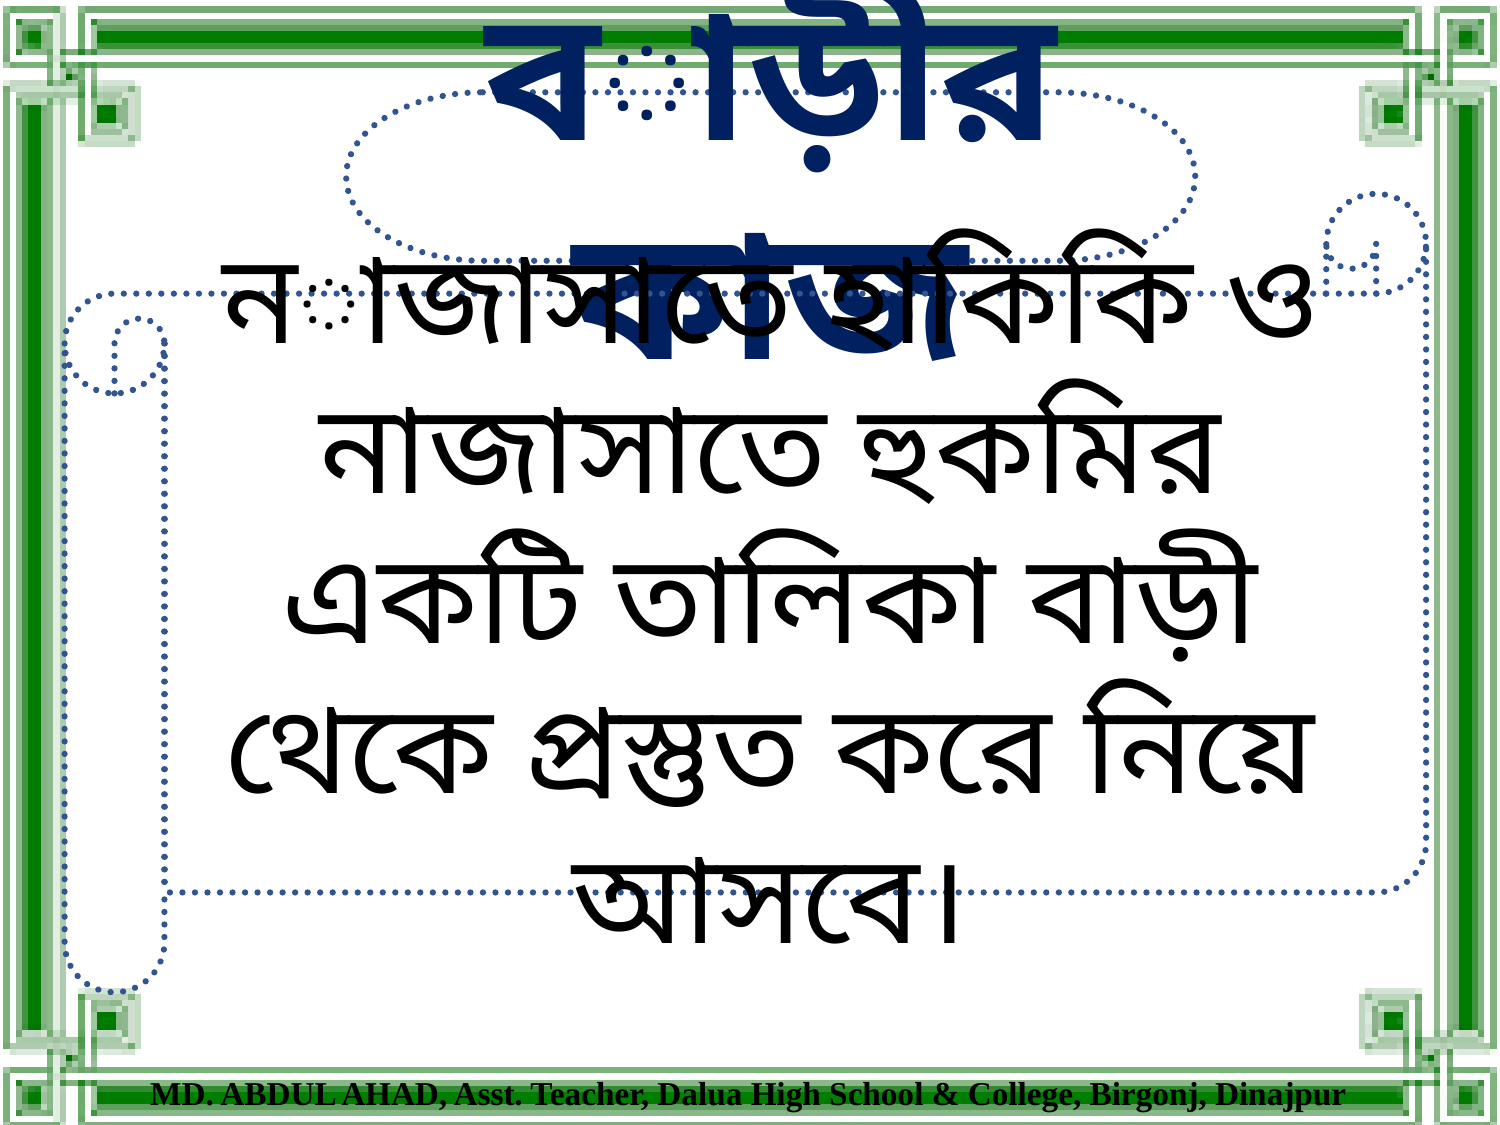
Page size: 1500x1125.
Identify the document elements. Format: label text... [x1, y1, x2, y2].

text_box বাড়ীর কাজ [345, 91, 1197, 262]
picture [0, 0, 1500, 1125]
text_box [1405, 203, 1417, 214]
text_box নাজাসাতে হাকিকি ও নাজাসাতে হুকমির একটি তালিকা বাড়ী থেকে প্রস্তুত করে নিয়ে আসবে। [63, 239, 1428, 994]
